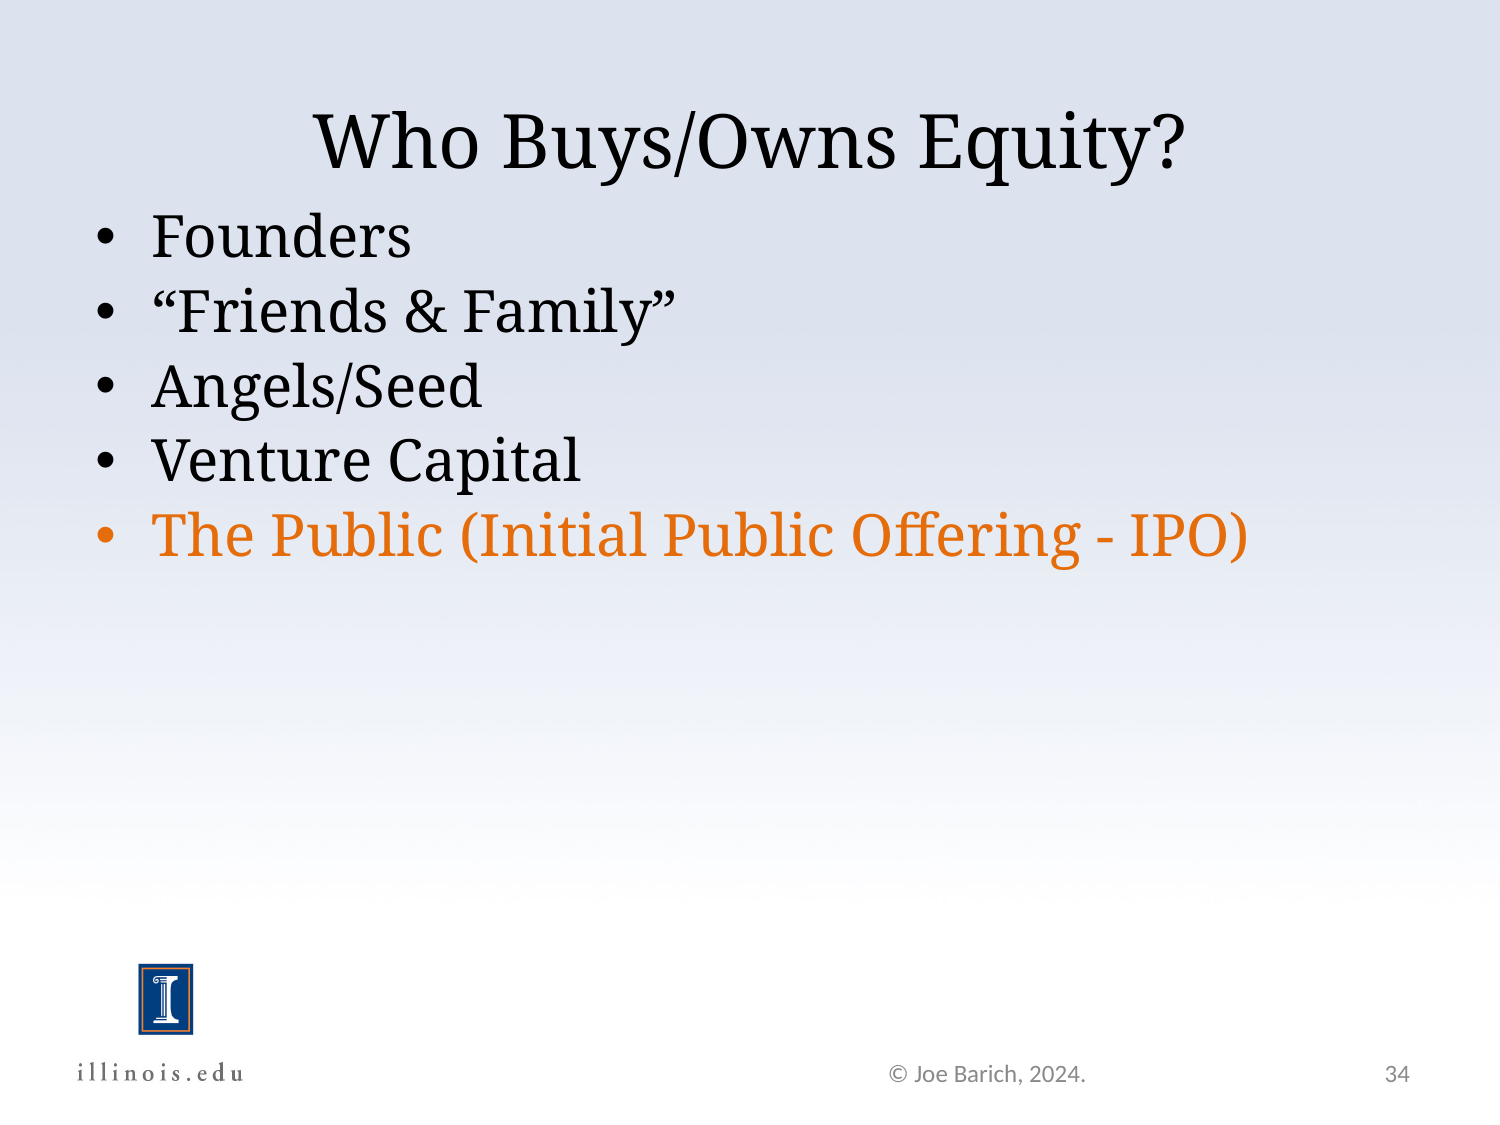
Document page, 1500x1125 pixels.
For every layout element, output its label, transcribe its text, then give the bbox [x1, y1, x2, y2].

title Who Buys/Owns Equity? [75, 45, 1425, 233]
picture [0, 0, 1500, 1125]
list Founders “Friends & Family” Angels/Seed Venture Capital The Public (Initial Public Offering - IPO) [80, 200, 1431, 1025]
slide_number 34 [1250, 1042, 1425, 1103]
footer © Joe Barich, 2024. [750, 1042, 1225, 1103]
